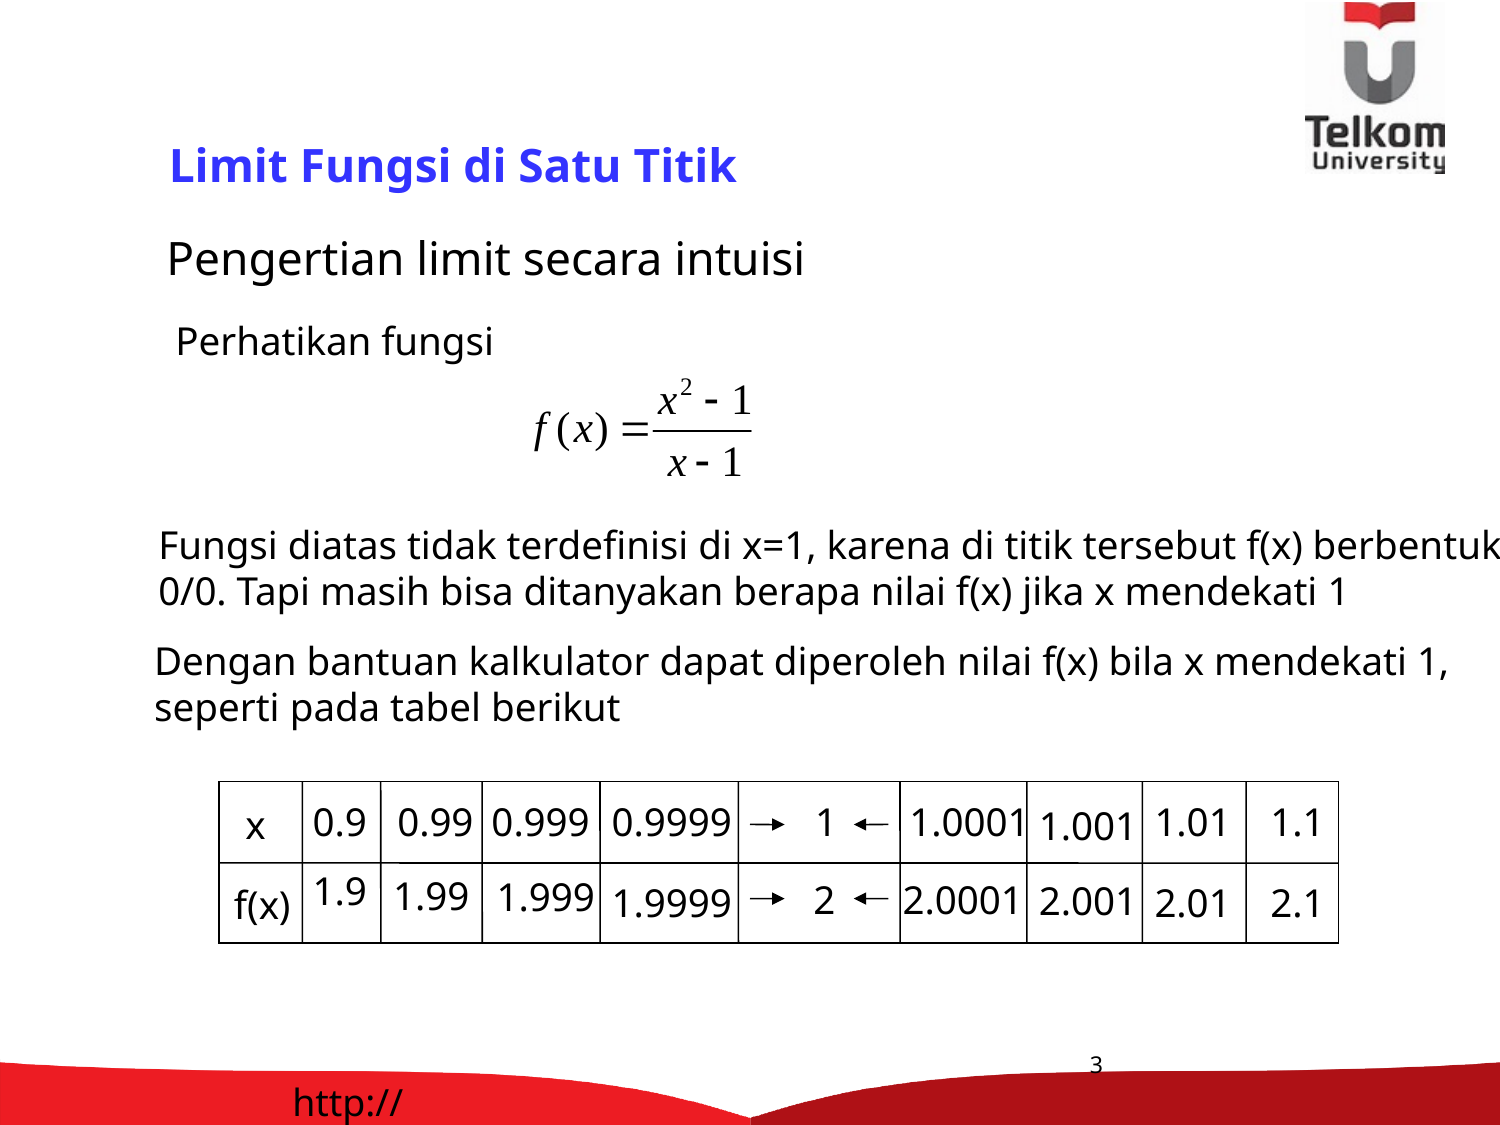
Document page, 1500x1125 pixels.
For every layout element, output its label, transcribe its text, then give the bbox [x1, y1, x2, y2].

text_box Dengan bantuan kalkulator dapat diperoleh nilai f(x) bila x mendekati 1, seperti pada tabel berikut [139, 629, 1475, 737]
text_box [1143, 864, 1246, 871]
text_box [1247, 864, 1339, 944]
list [518, 366, 762, 486]
text_box [739, 781, 900, 863]
text_box [901, 781, 1026, 790]
text_box Pengertian limit secara intuisi [151, 221, 821, 292]
text_box [303, 781, 380, 790]
text_box [303, 921, 380, 944]
text_box [483, 852, 600, 862]
text_box [739, 864, 900, 944]
picture [0, 1059, 1500, 1125]
text_box [381, 926, 482, 944]
text_box [1027, 781, 1142, 794]
text_box 1.0001 [894, 790, 1045, 852]
text_box [483, 781, 600, 790]
text_box [853, 892, 887, 905]
text_box [303, 852, 380, 860]
text_box 0.99 [382, 790, 476, 852]
text_box 1.99 [378, 864, 485, 926]
slide_number 3 [1074, 1042, 1425, 1103]
text_box 1.9 [297, 860, 382, 921]
text_box [1143, 852, 1246, 863]
text_box 1.001 [1024, 794, 1152, 856]
picture [1305, 2, 1445, 174]
text_box 2.1 [1255, 871, 1340, 933]
text_box 1.01 [1139, 790, 1246, 852]
text_box [1143, 933, 1246, 944]
text_box 1.1 [1255, 790, 1340, 852]
text_box 0.999 [476, 790, 596, 852]
text_box 0.9 [297, 790, 382, 852]
text_box [901, 852, 1026, 863]
text_box [381, 852, 482, 862]
text_box [901, 930, 1026, 944]
text_box [601, 933, 738, 944]
text_box Fungsi diatas tidak terdefinisi di x=1, karena di titik tersebut f(x) berbentuk 0/0. Tapi masih bisa ditanyakan berapa nilai f(x) jika x mendekati 1 [143, 513, 1500, 621]
text_box 2.001 [1024, 869, 1152, 931]
text_box f(x) [219, 874, 302, 935]
text_box 1.999 [481, 865, 610, 927]
text_box 2 [798, 868, 851, 930]
picture [348, 1098, 360, 1114]
text_box [1247, 781, 1339, 863]
text_box [601, 781, 738, 790]
text_box [219, 863, 297, 874]
text_box 1.9999 [596, 871, 747, 933]
text_box 2.0001 [887, 868, 1038, 930]
text_box [853, 818, 889, 831]
text_box [601, 863, 738, 871]
text_box [749, 892, 785, 905]
text_box [749, 818, 785, 831]
text_box 0.9999 [596, 790, 747, 852]
text_box [1027, 931, 1142, 944]
text_box Limit Fungsi di Satu Titik [154, 129, 753, 200]
text_box [1027, 864, 1142, 869]
text_box [219, 781, 302, 862]
text_box [483, 927, 600, 944]
text_box [219, 935, 302, 944]
text_box 2.01 [1139, 871, 1246, 933]
text_box 1 [800, 790, 852, 852]
text_box x [230, 793, 281, 855]
text_box [1143, 781, 1246, 790]
text_box [601, 852, 738, 862]
text_box [381, 781, 482, 790]
text_box [901, 864, 1026, 868]
text_box [1027, 856, 1142, 863]
text_box Perhatikan fungsi [160, 309, 510, 371]
